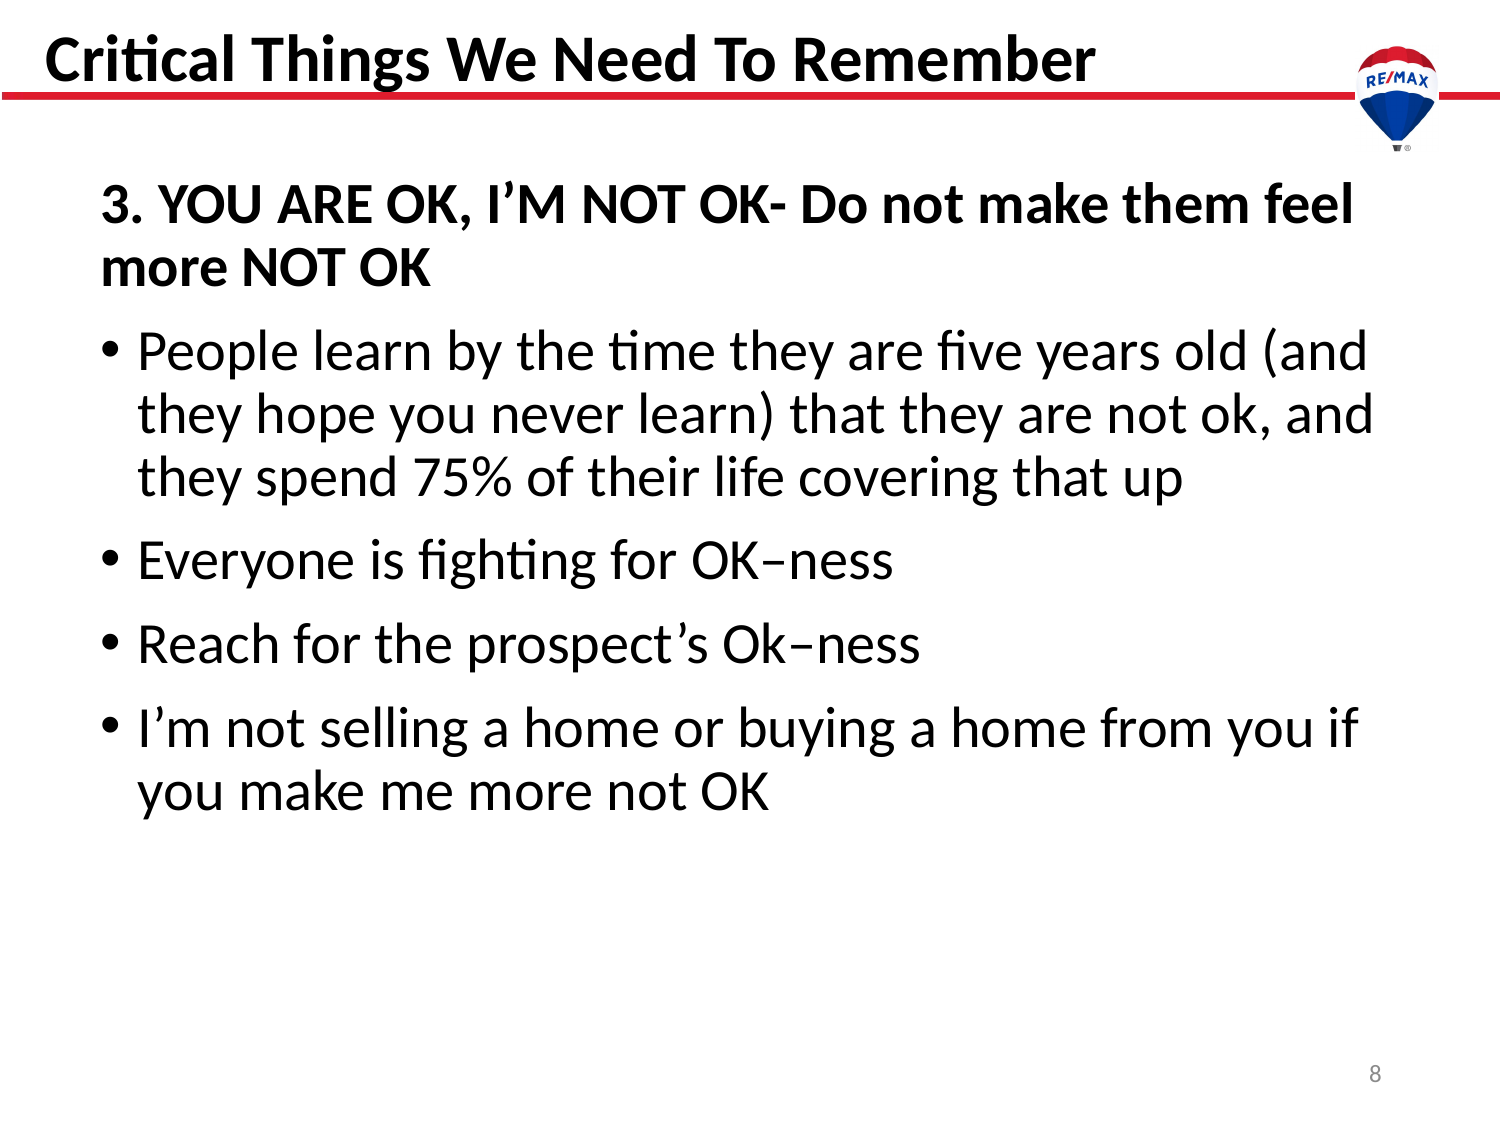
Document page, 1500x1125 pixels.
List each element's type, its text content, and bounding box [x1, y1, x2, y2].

slide_number 8 [1059, 1042, 1397, 1103]
picture [0, 45, 1500, 152]
title Critical Things We Need To Remember [30, 17, 1325, 92]
list 3. YOU ARE OK, I’M NOT OK- Do not make them feel more NOT OK People learn by the time they are five years old (and they hope you never learn) that they are not ok, and they spend 75% of their life covering that up Everyone is fighting for OK–ness Reach for the prospect’s Ok–ness I’m not selling a home or buying a home from you if you make me more not OK [85, 166, 1415, 959]
